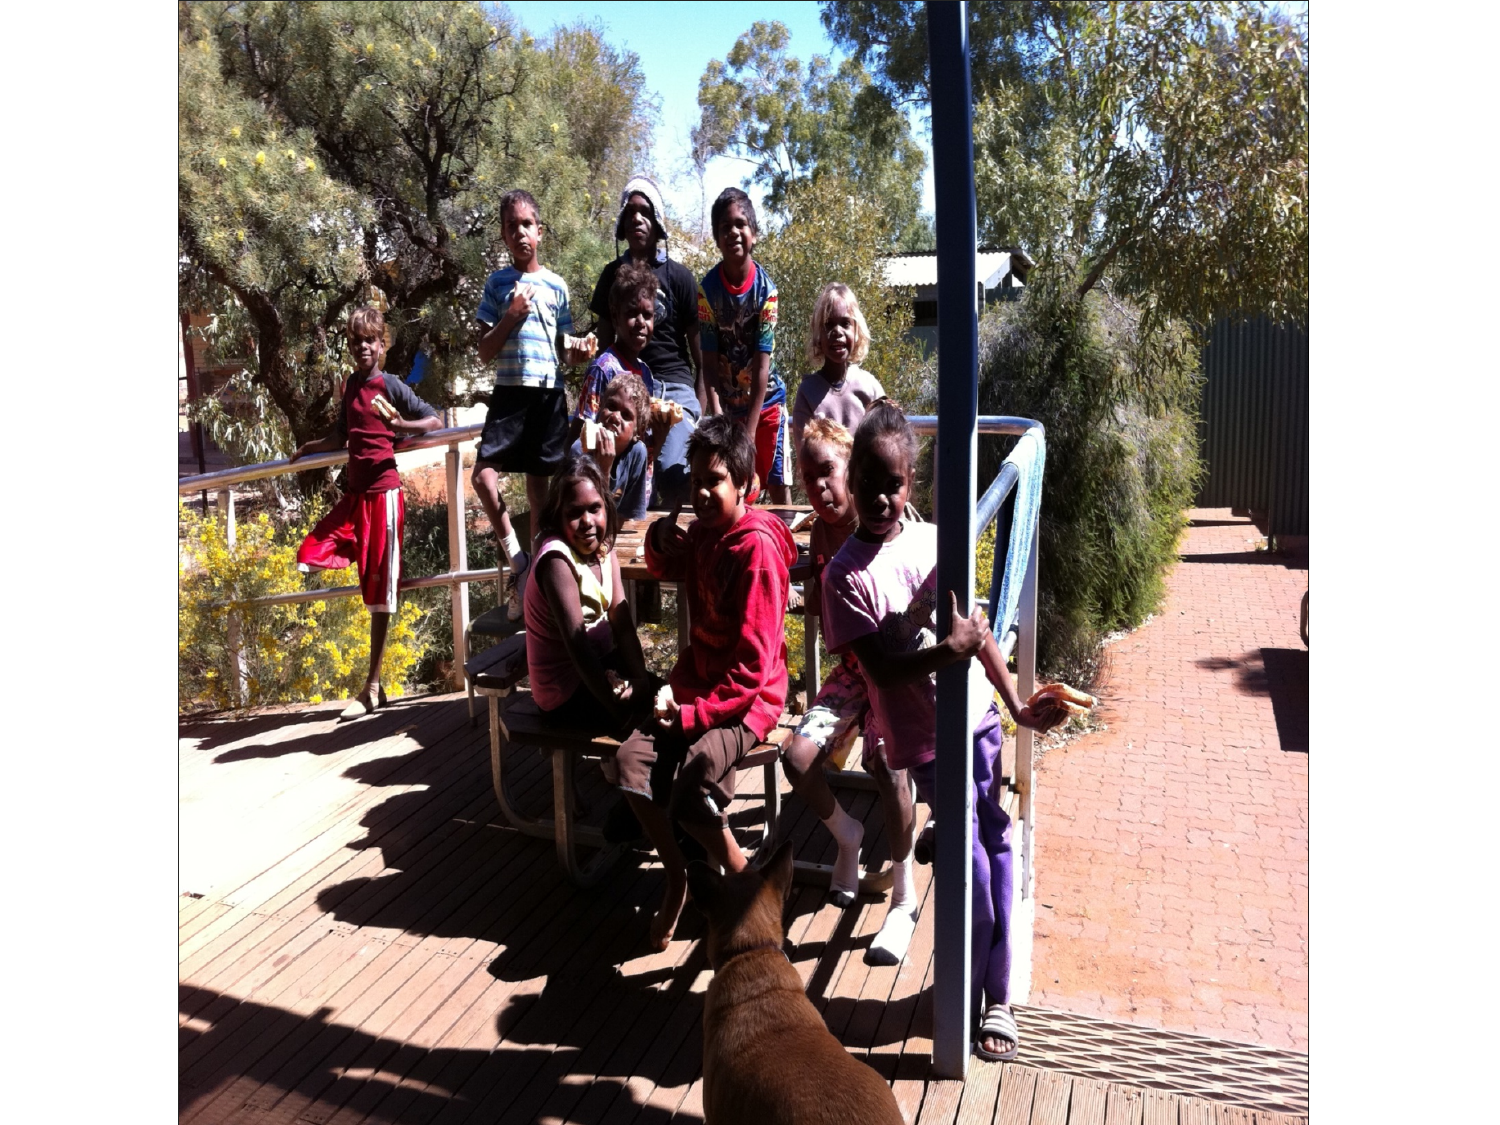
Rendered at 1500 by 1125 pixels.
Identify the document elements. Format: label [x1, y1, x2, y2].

picture [178, 0, 1309, 1125]
